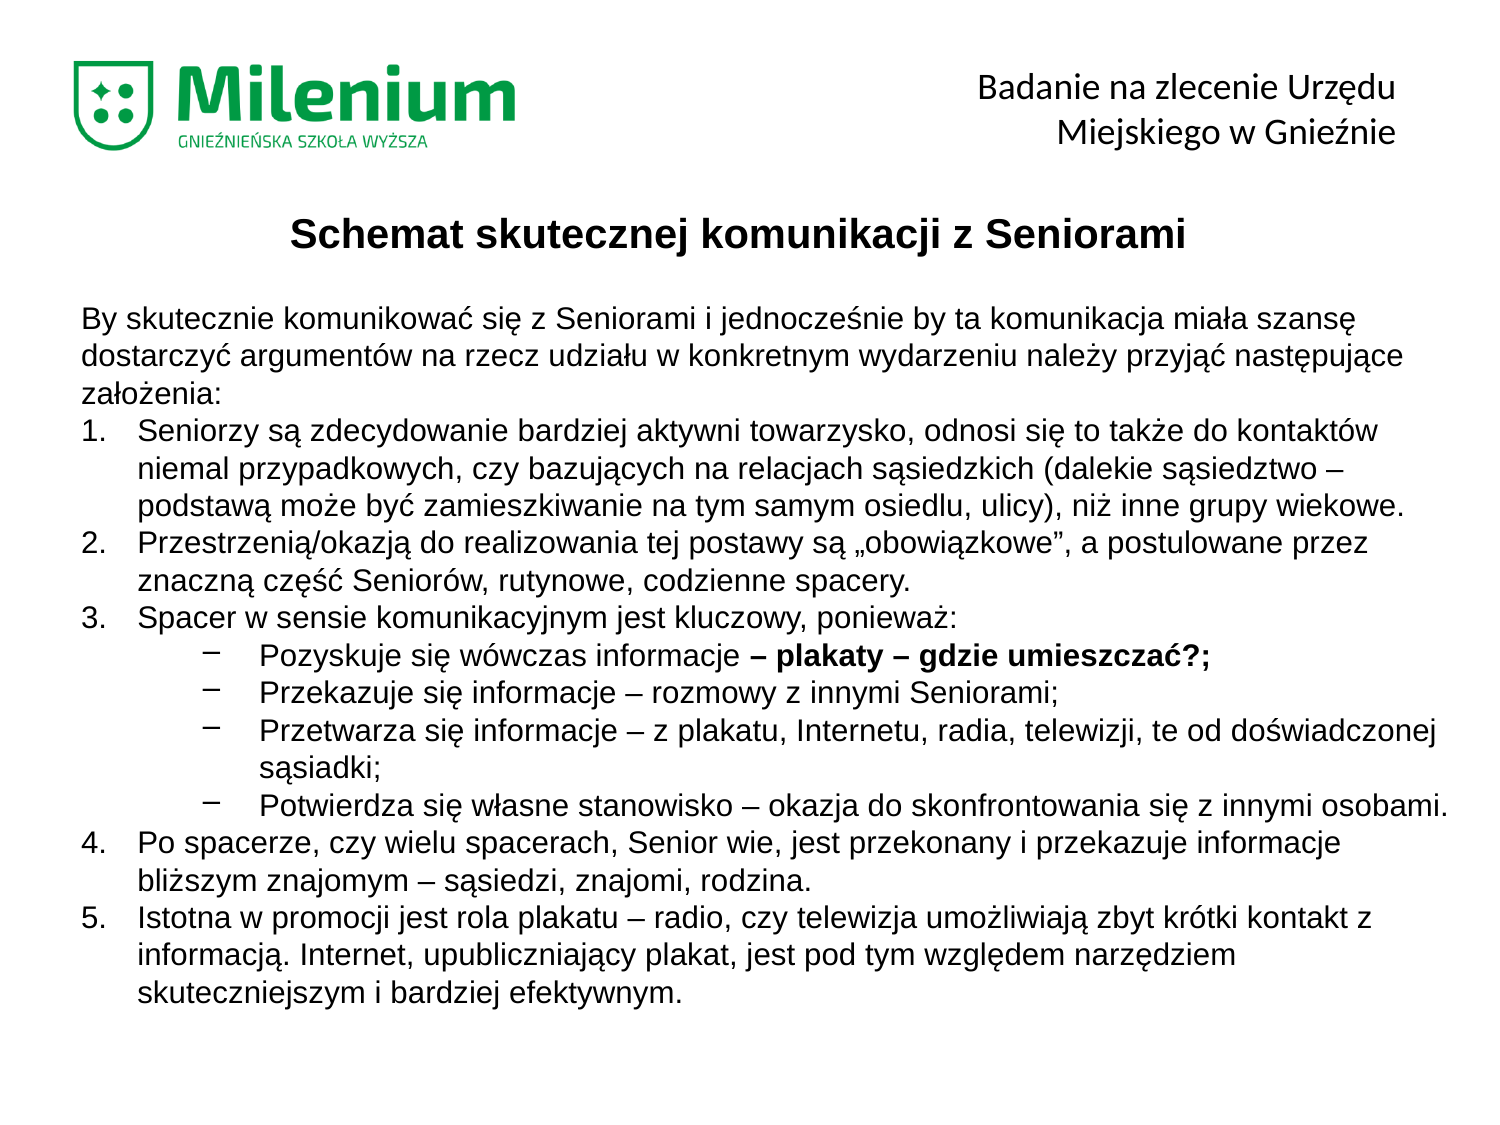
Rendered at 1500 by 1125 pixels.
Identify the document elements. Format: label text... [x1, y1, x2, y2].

text_box Schemat skutecznej komunikacji z Seniorami [41, 198, 1447, 264]
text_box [24, 10, 564, 200]
text_box By skutecznie komunikować się z Seniorami i jednocześnie by ta komunikacja miała szansę dostarczyć argumentów na rzecz udziału w konkretnym wydarzeniu należy przyjąć następujące założenia: Seniorzy są zdecydowanie bardziej aktywni towarzysko, odnosi się to także do kontaktów niemal przypadkowych, czy bazujących na relacjach sąsiedzkich (dalekie sąsiedztwo – podstawą może być zamieszkiwanie na tym samym osiedlu, ulicy), niż inne grupy wiekowe. Przestrzenią/okazją do realizowania tej postawy są „obowiązkowe”, a postulowane przez znaczną część Seniorów, rutynowe, codzienne spacery. Spacer w sensie komunikacyjnym jest kluczowy, ponieważ: Pozyskuje się wówczas informacje – plakaty – gdzie umieszczać?; Przekazuje się informacje – rozmowy z innymi Seniorami; Przetwarza się informacje – z plakatu, Internetu, radia, telewizji, te od doświadczonej sąsiadki; Potwierdza się własne stanowisko – okazja do skonfrontowania się z innymi osobami. Po spacerze, czy wielu spacerach, Senior wie, jest przekonany i przekazuje informacje bliższym znajomym – sąsiedzi, znajomi, rodzina. Istotna w promocji jest rola plakatu – radio, czy telewizja umożliwiają zbyt krótki kontakt z informacją. Internet, upubliczniający plakat, jest pod tym względem narzędziem skuteczniejszym i bardziej efektywnym. [66, 290, 1472, 1017]
text_box Badanie na zlecenie Urzędu Miejskiego w Gnieźnie [938, 54, 1412, 160]
